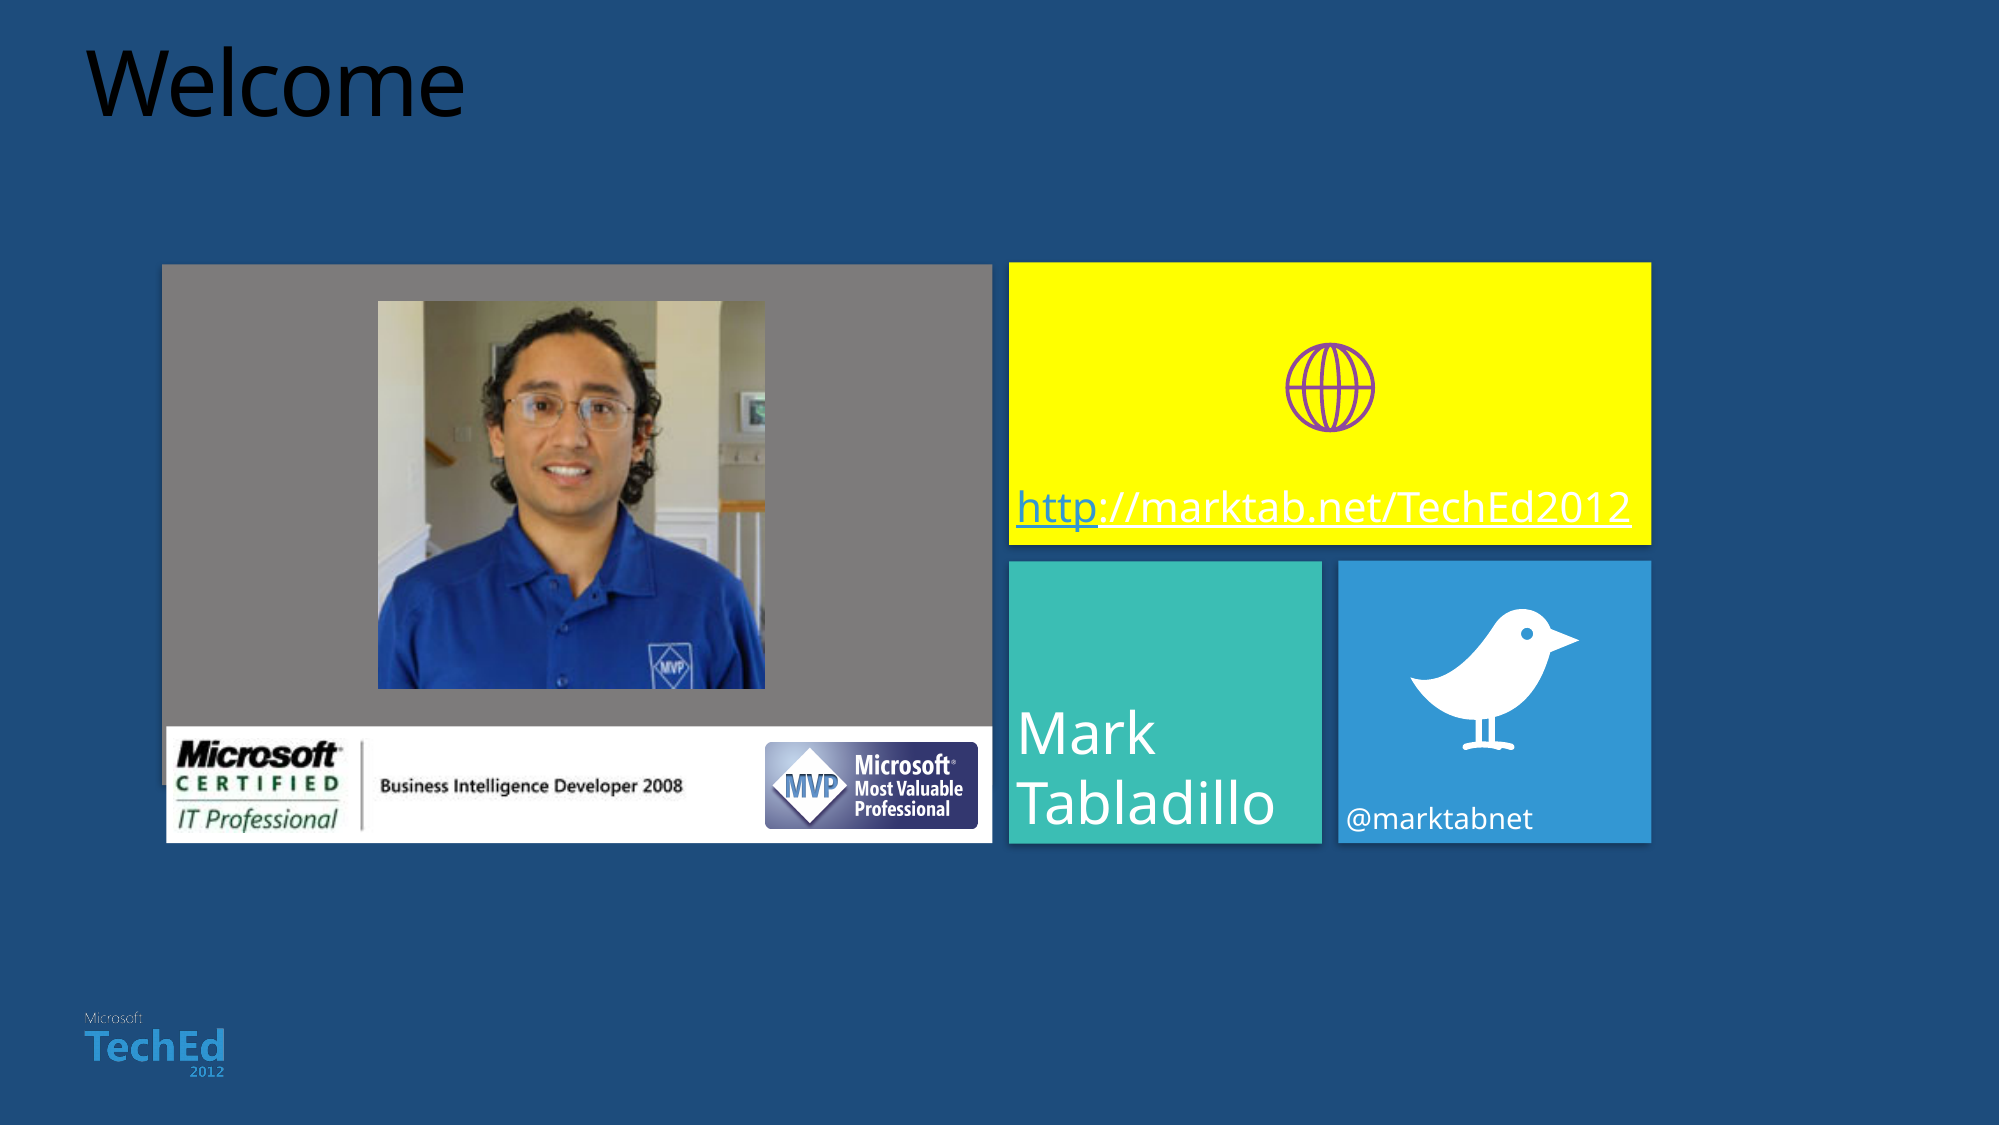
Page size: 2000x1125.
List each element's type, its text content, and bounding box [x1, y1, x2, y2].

text_box http://marktab.net/TechEd2012 [1008, 262, 1652, 546]
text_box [1338, 560, 1652, 844]
picture [172, 738, 688, 833]
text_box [161, 264, 993, 844]
picture [84, 1010, 238, 1082]
picture [377, 301, 766, 690]
title Welcome [85, 37, 1914, 138]
text_box [1285, 342, 1376, 433]
picture [764, 742, 978, 829]
text_box Mark Tabladillo [1008, 561, 1323, 844]
